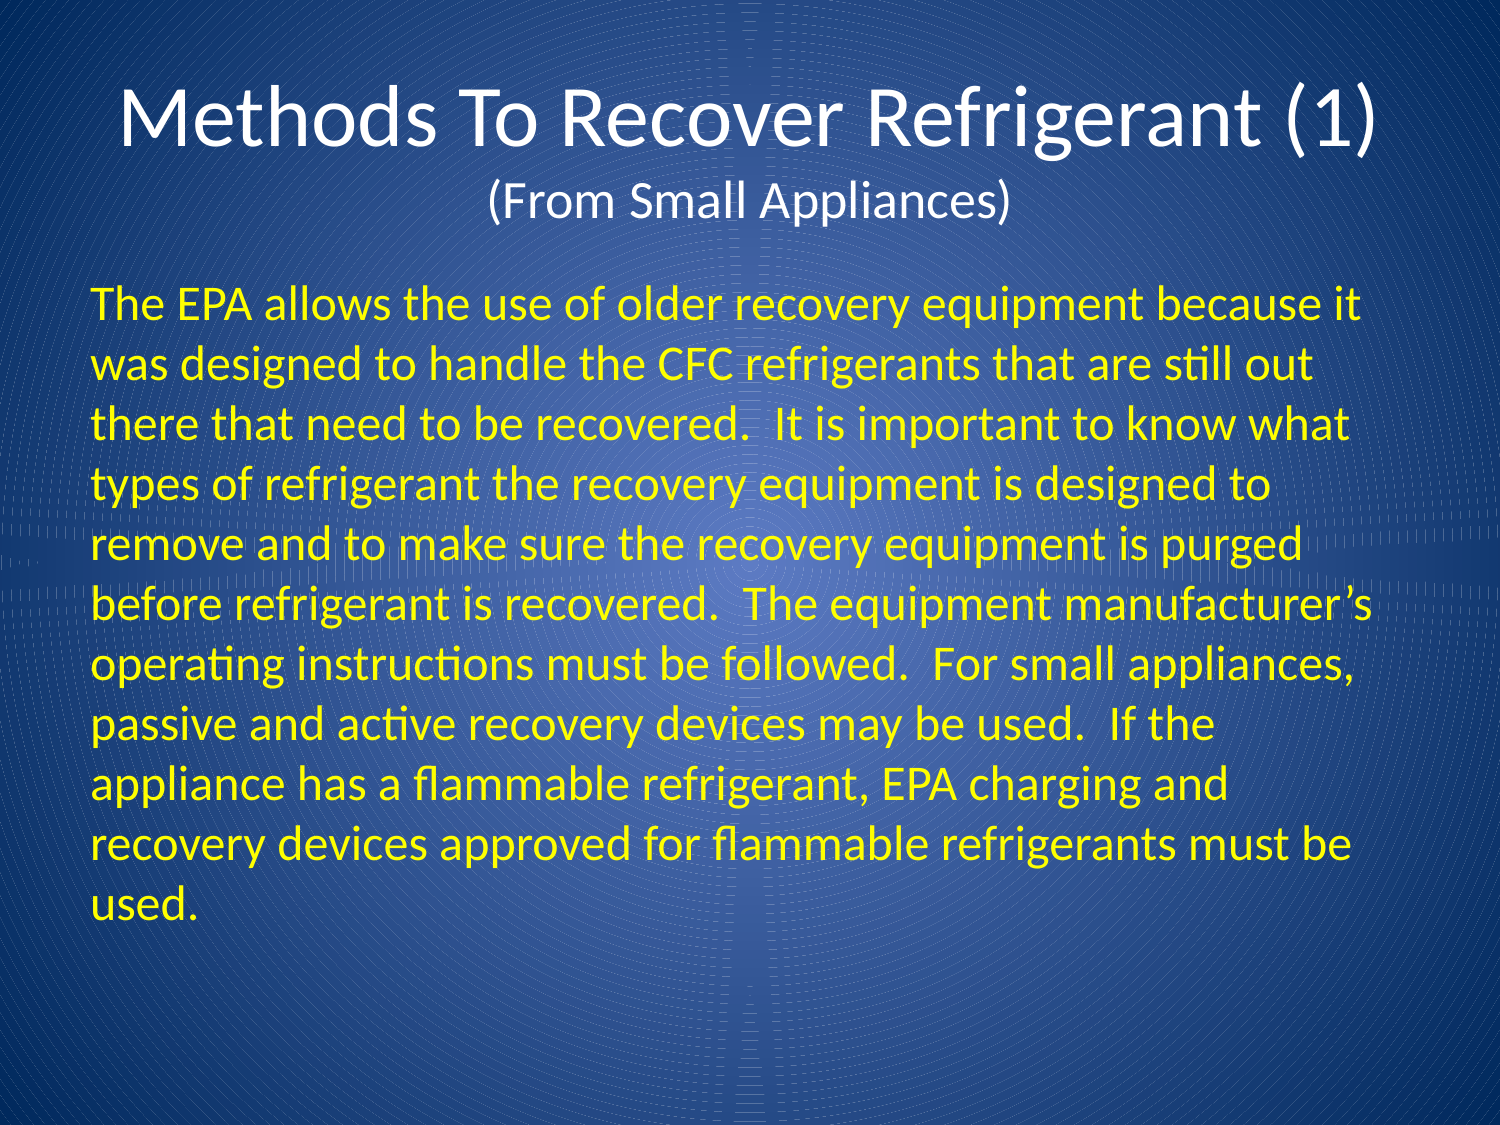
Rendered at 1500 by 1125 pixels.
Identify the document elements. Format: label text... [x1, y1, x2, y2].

list The EPA allows the use of older recovery equipment because it was designed to handle the CFC refrigerants that are still out there that need to be recovered. It is important to know what types of refrigerant the recovery equipment is designed to remove and to make sure the recovery equipment is purged before refrigerant is recovered. The equipment manufacturer’s operating instructions must be followed. For small appliances, passive and active recovery devices may be used. If the appliance has a flammable refrigerant, EPA charging and recovery devices approved for flammable refrigerants must be used. [75, 262, 1425, 863]
title Methods To Recover Refrigerant (1) (From Small Appliances) [99, 50, 1400, 238]
